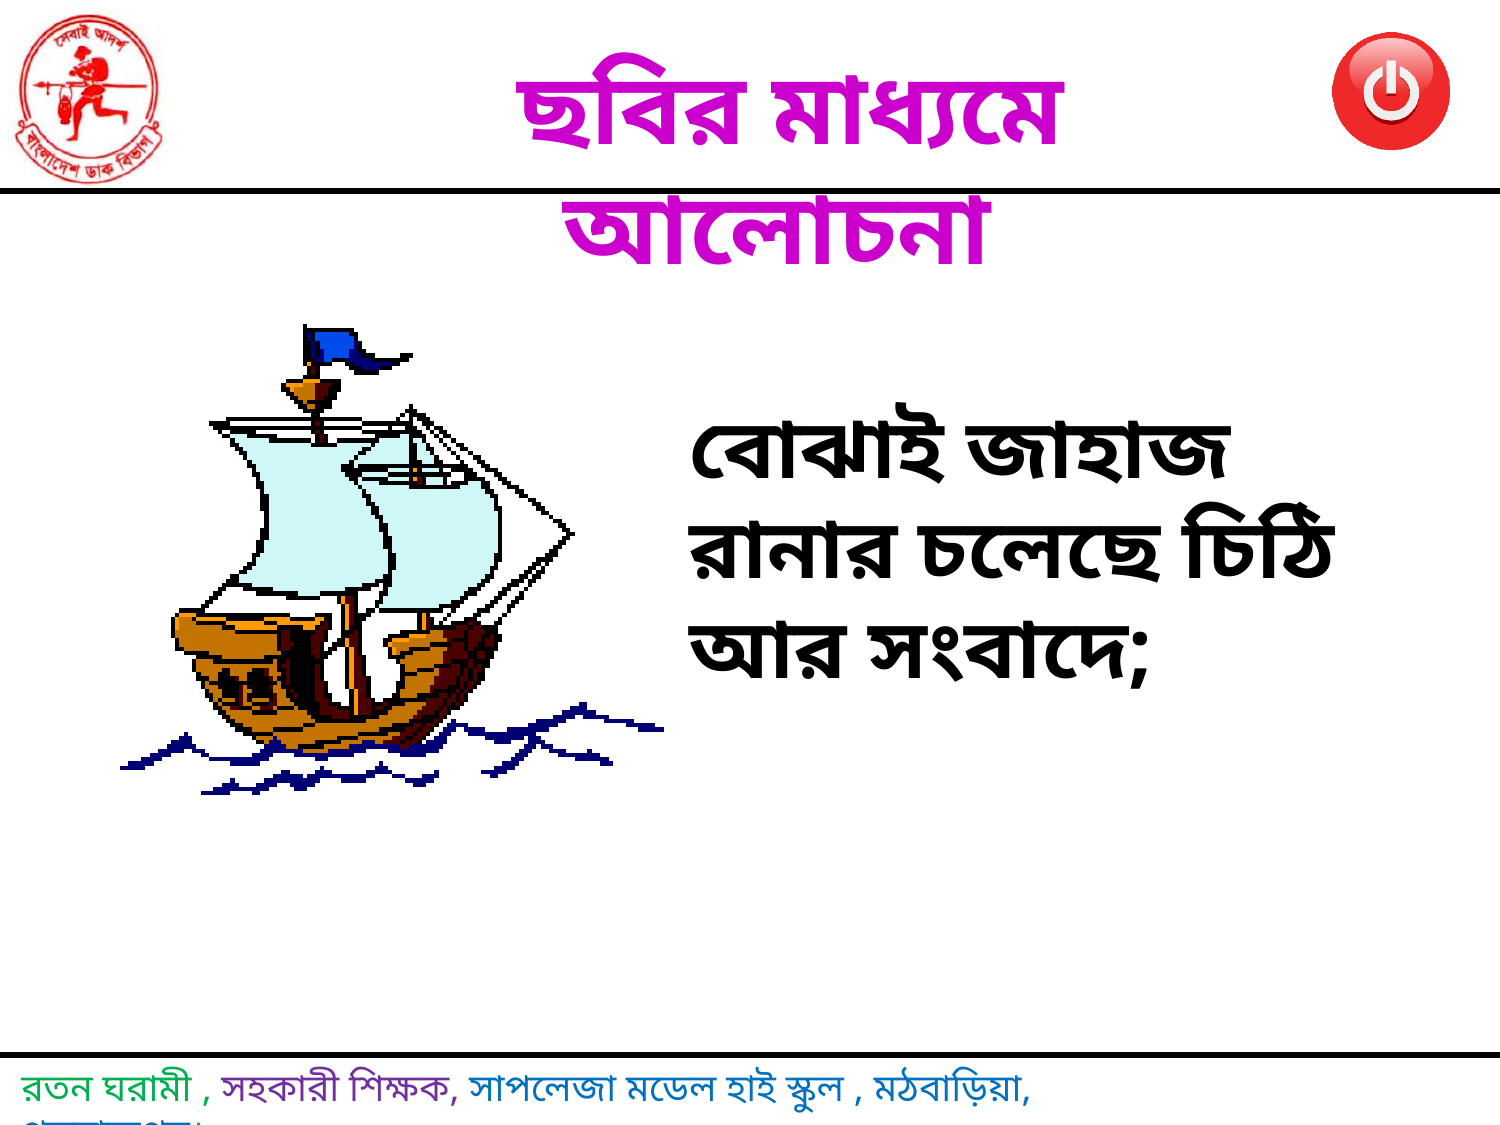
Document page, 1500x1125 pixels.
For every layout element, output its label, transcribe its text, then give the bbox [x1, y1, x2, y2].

picture [99, 324, 673, 801]
text_box বোঝাই জাহাজ রানার চলেছে চিঠি আর সংবাদে; [676, 387, 1426, 803]
text_box ছবির মাধ্যমে আলোচনা [353, 37, 1228, 293]
picture [8, 7, 169, 188]
picture [1332, 32, 1450, 150]
